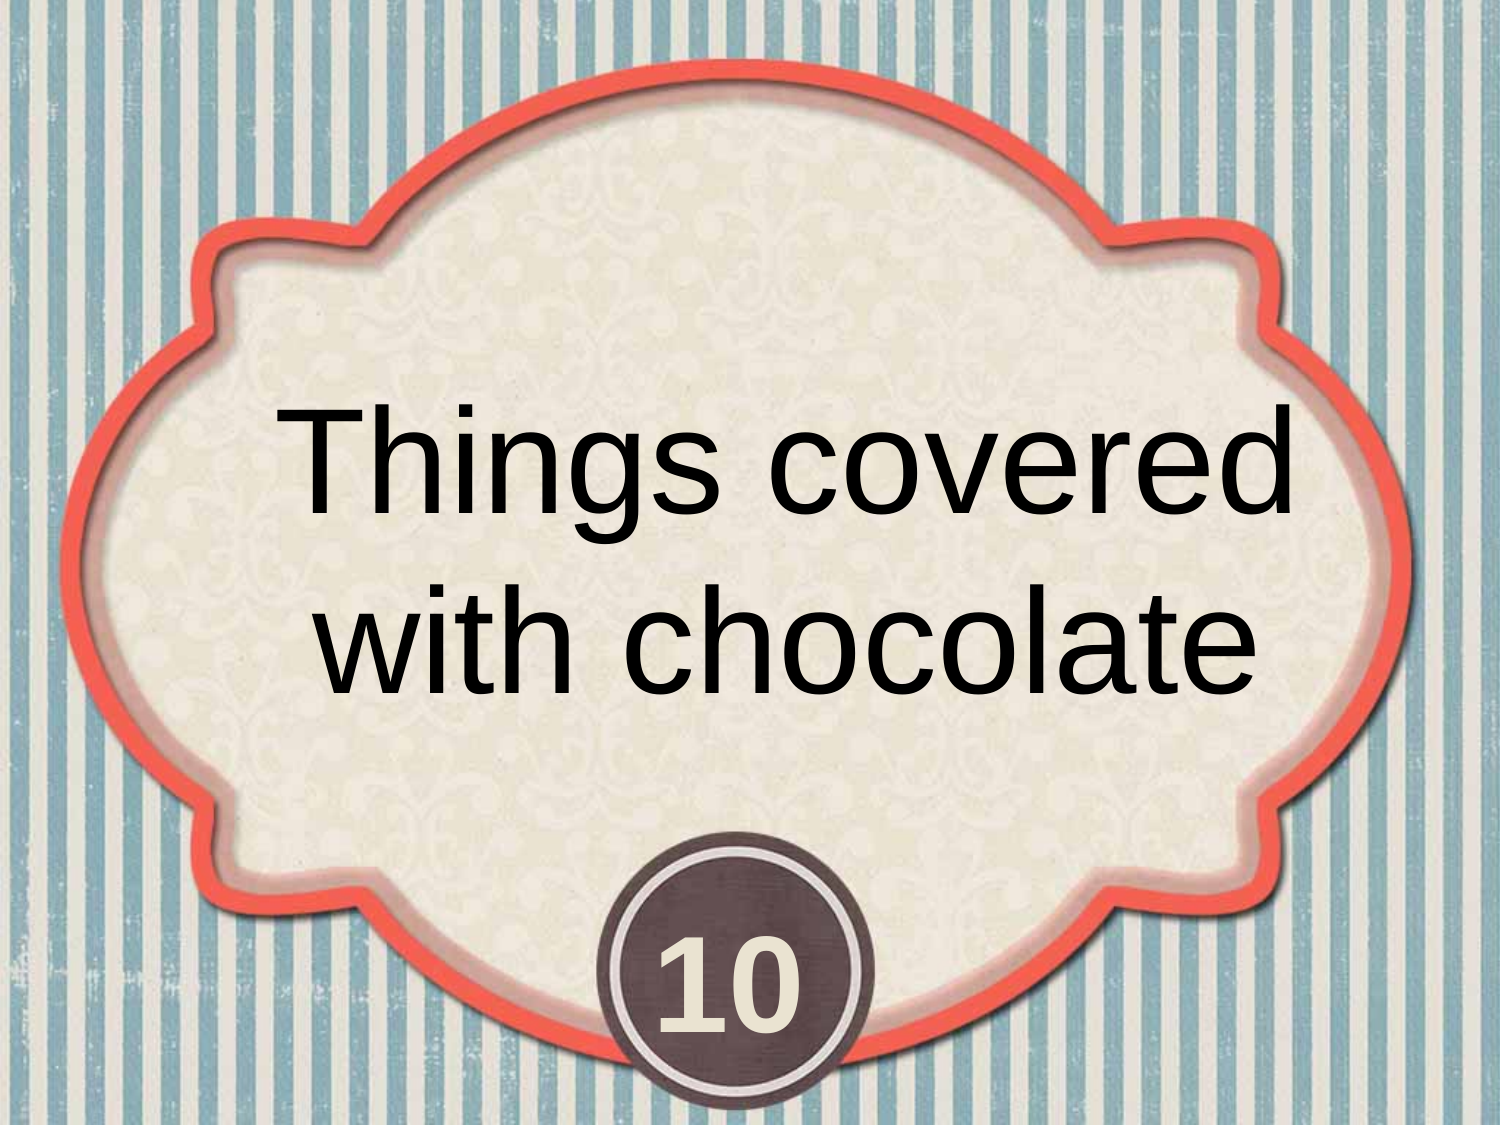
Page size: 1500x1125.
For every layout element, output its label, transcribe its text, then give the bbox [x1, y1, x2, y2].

picture [0, 0, 1500, 1125]
title Things covered with chocolate [162, 275, 1413, 813]
text_box 10 [637, 887, 863, 1068]
